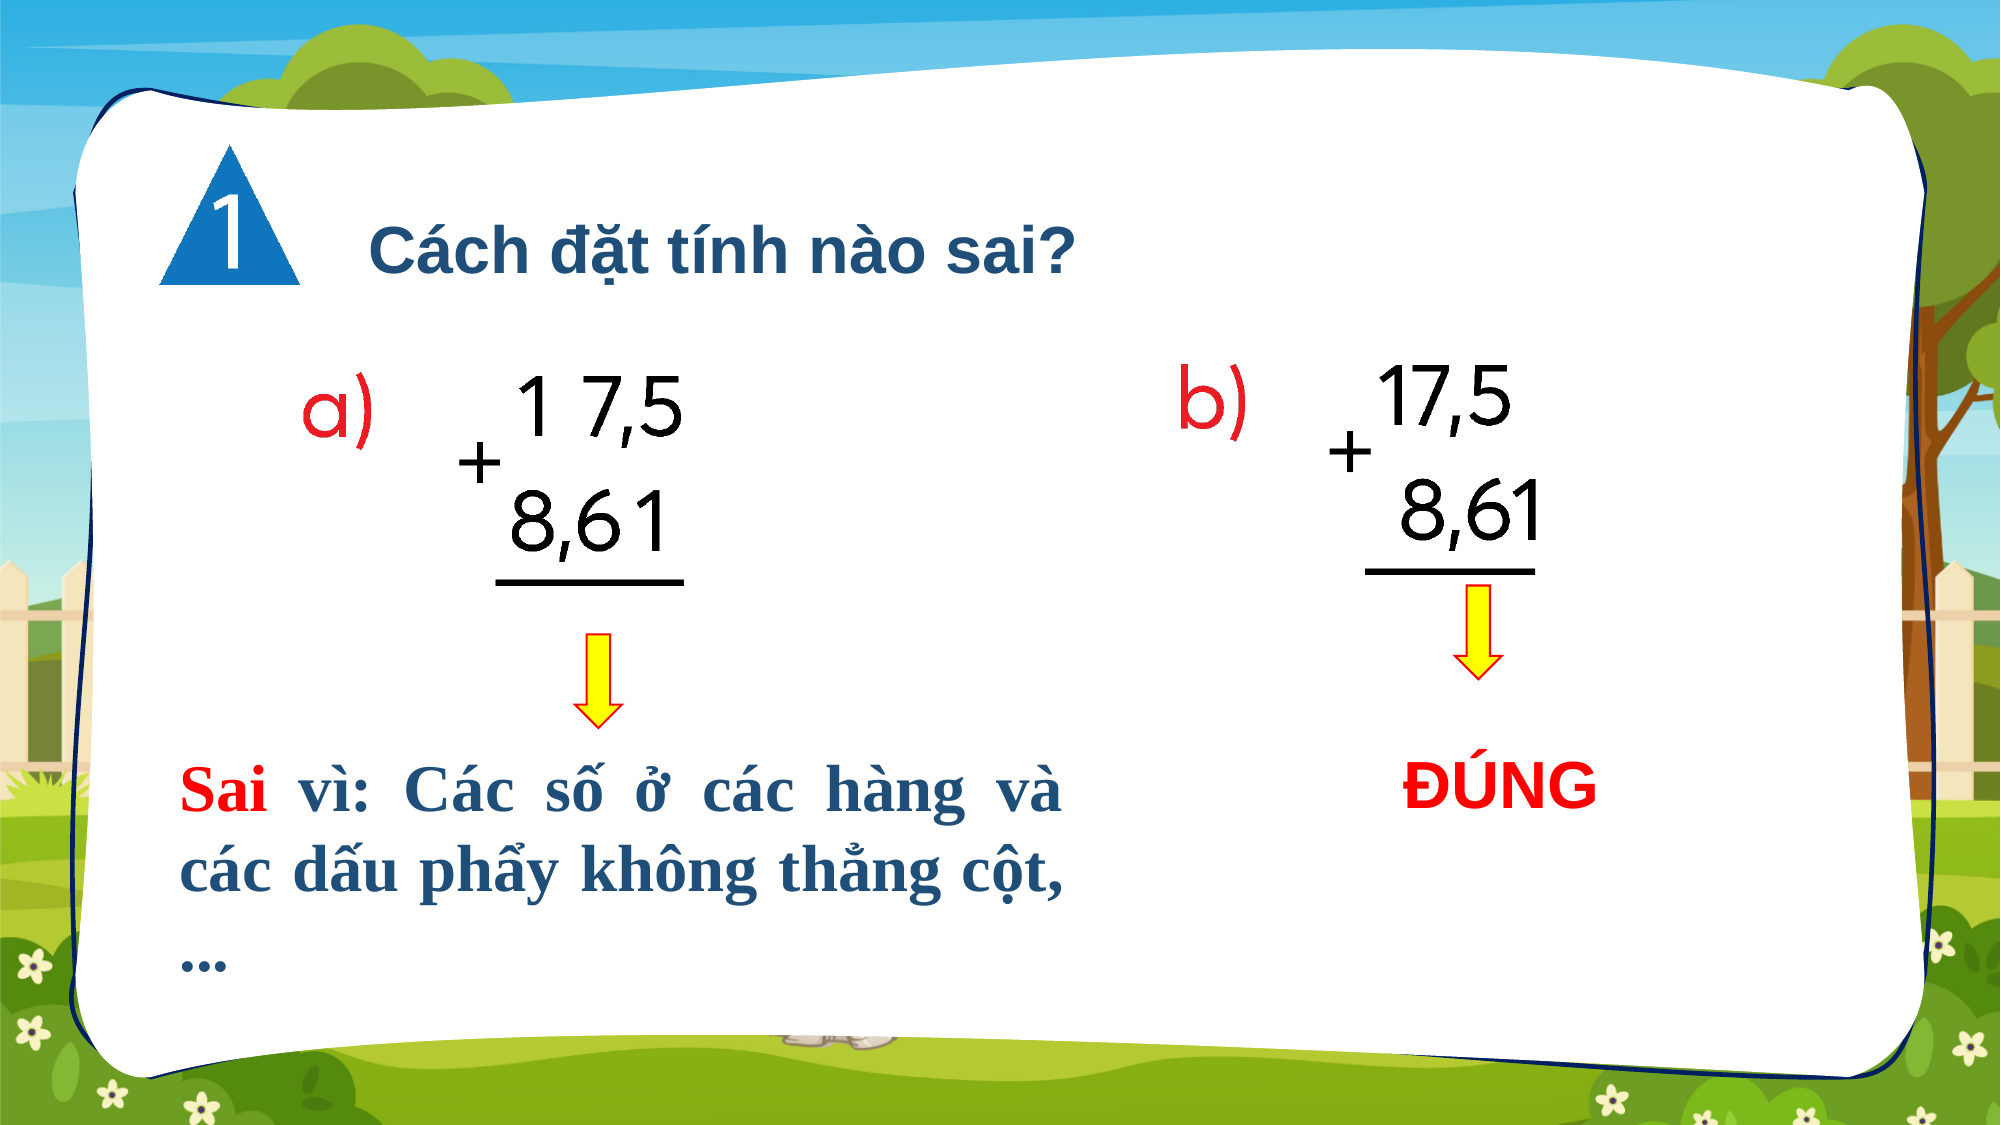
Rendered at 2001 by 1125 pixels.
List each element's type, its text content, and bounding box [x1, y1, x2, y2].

text_box ĐÚNG [1388, 734, 1752, 829]
text_box [70, 49, 1935, 1079]
text_box [1452, 584, 1505, 681]
text_box Cách đặt tính nào sai? [353, 159, 1133, 295]
text_box Sai vì: Các số ở các hàng và các dấu phẩy không thẳng cột, ... [164, 737, 1080, 993]
text_box [572, 633, 625, 730]
picture [0, 0, 2000, 1125]
